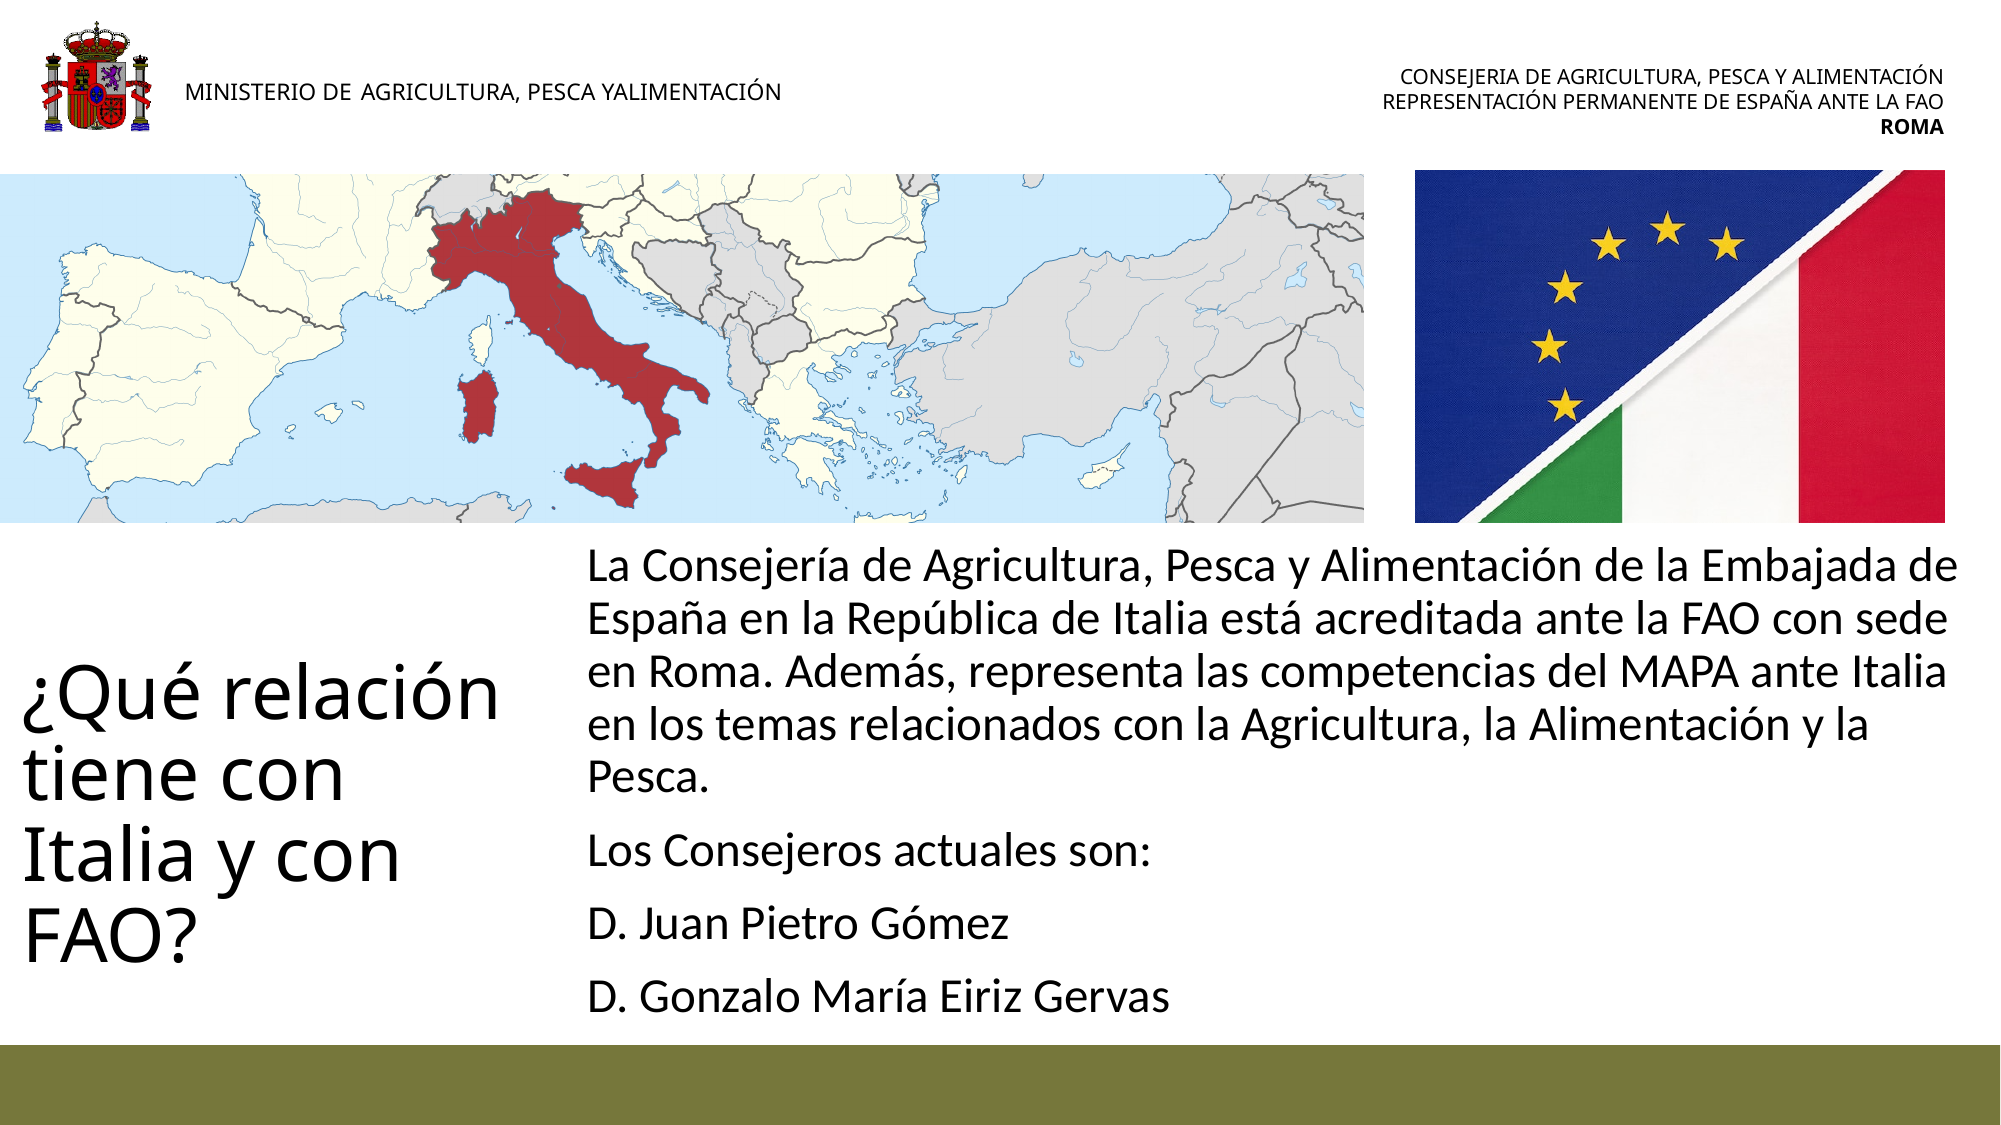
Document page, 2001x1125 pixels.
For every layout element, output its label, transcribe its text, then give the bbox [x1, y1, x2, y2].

title ¿Qué relación tiene con Italia y con FAO? [7, 615, 548, 1018]
picture [0, 174, 1364, 523]
picture [41, 21, 152, 133]
list La Consejería de Agricultura, Pesca y Alimentación de la Embajada de España en la República de Italia está acreditada ante la FAO con sede en Roma. Además, representa las competencias del MAPA ante Italia en los temas relacionados con la Agricultura, la Alimentación y la Pesca. Los Consejeros actuales son: D. Juan Pietro Gómez D. Gonzalo María Eiriz Gervas [572, 530, 1993, 1032]
picture [1415, 170, 1945, 523]
